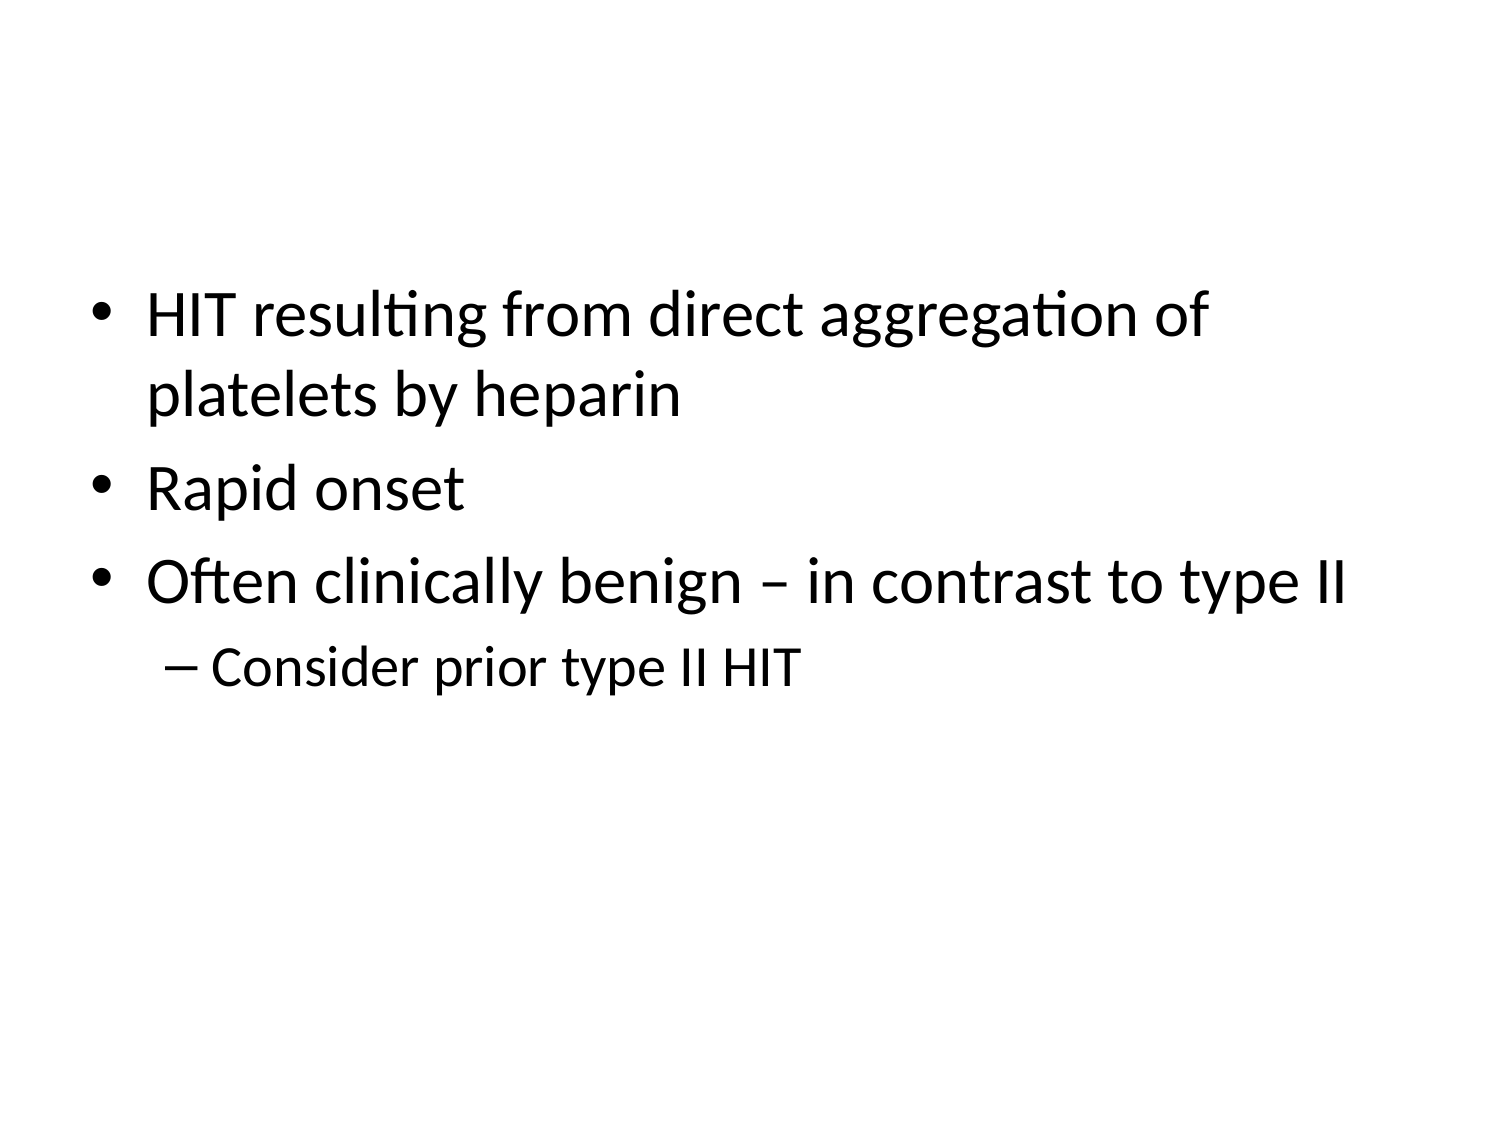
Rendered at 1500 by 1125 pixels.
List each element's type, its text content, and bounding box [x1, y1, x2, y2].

list HIT resulting from direct aggregation of platelets by heparin Rapid onset Often clinically benign – in contrast to type II Consider prior type II HIT [75, 262, 1425, 1005]
